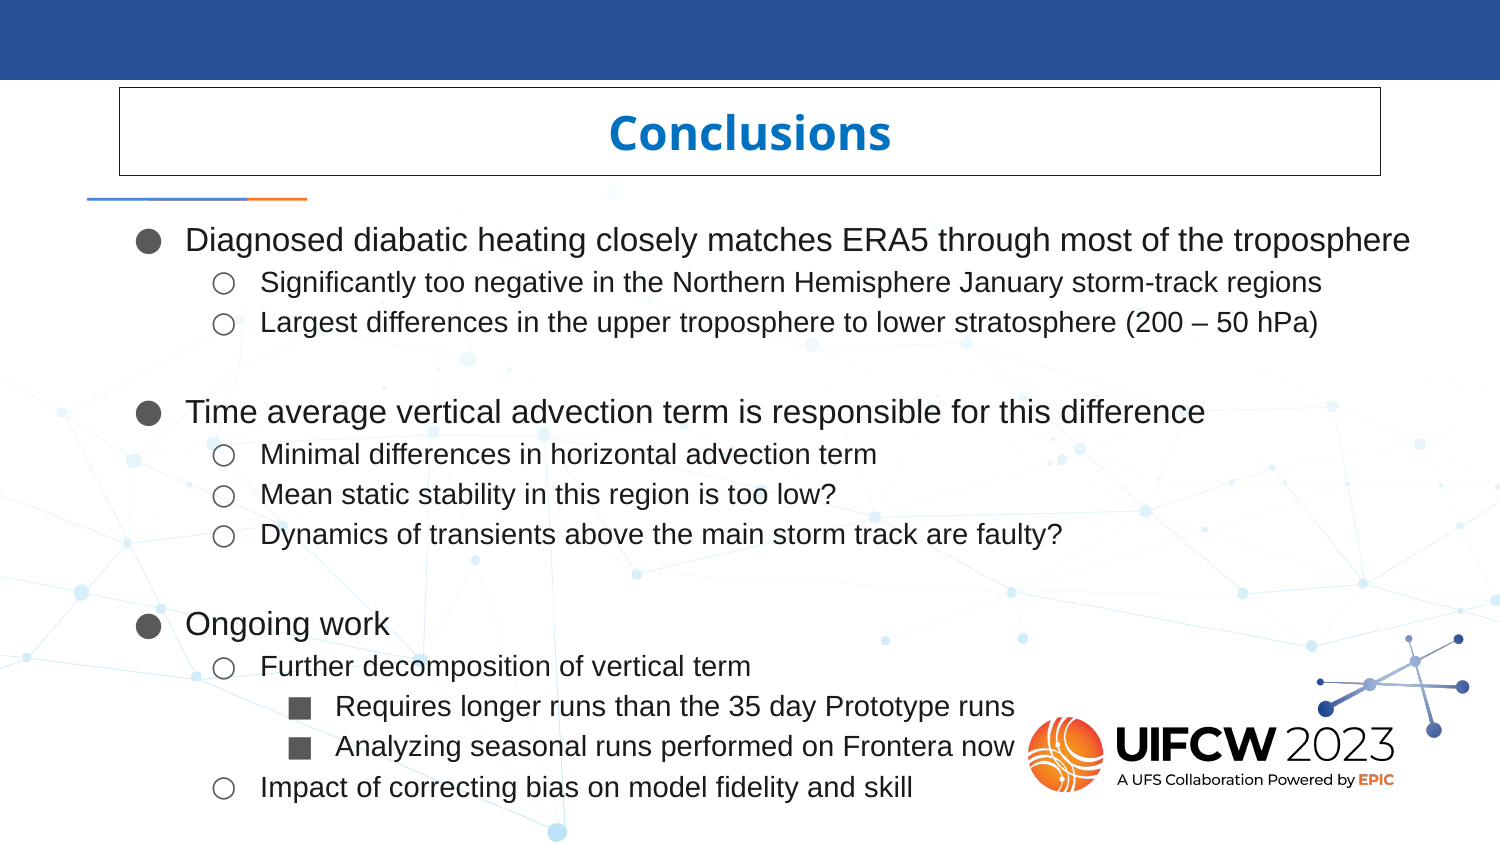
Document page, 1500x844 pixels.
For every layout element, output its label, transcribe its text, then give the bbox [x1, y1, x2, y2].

title Conclusions [119, 87, 1381, 176]
list Diagnosed diabatic heating closely matches ERA5 through most of the troposphere Significantly too negative in the Northern Hemisphere January storm-track regions Largest differences in the upper troposphere to lower stratosphere (200 – 50 hPa) Time average vertical advection term is responsible for this difference Minimal differences in horizontal advection term Mean static stability in this region is too low? Dynamics of transients above the main storm track are faulty? Ongoing work Further decomposition of vertical term Requires longer runs than the 35 day Prototype runs Analyzing seasonal runs performed on Frontera now Impact of correcting bias on model fidelity and skill [95, 197, 1462, 844]
picture [0, 80, 1500, 844]
